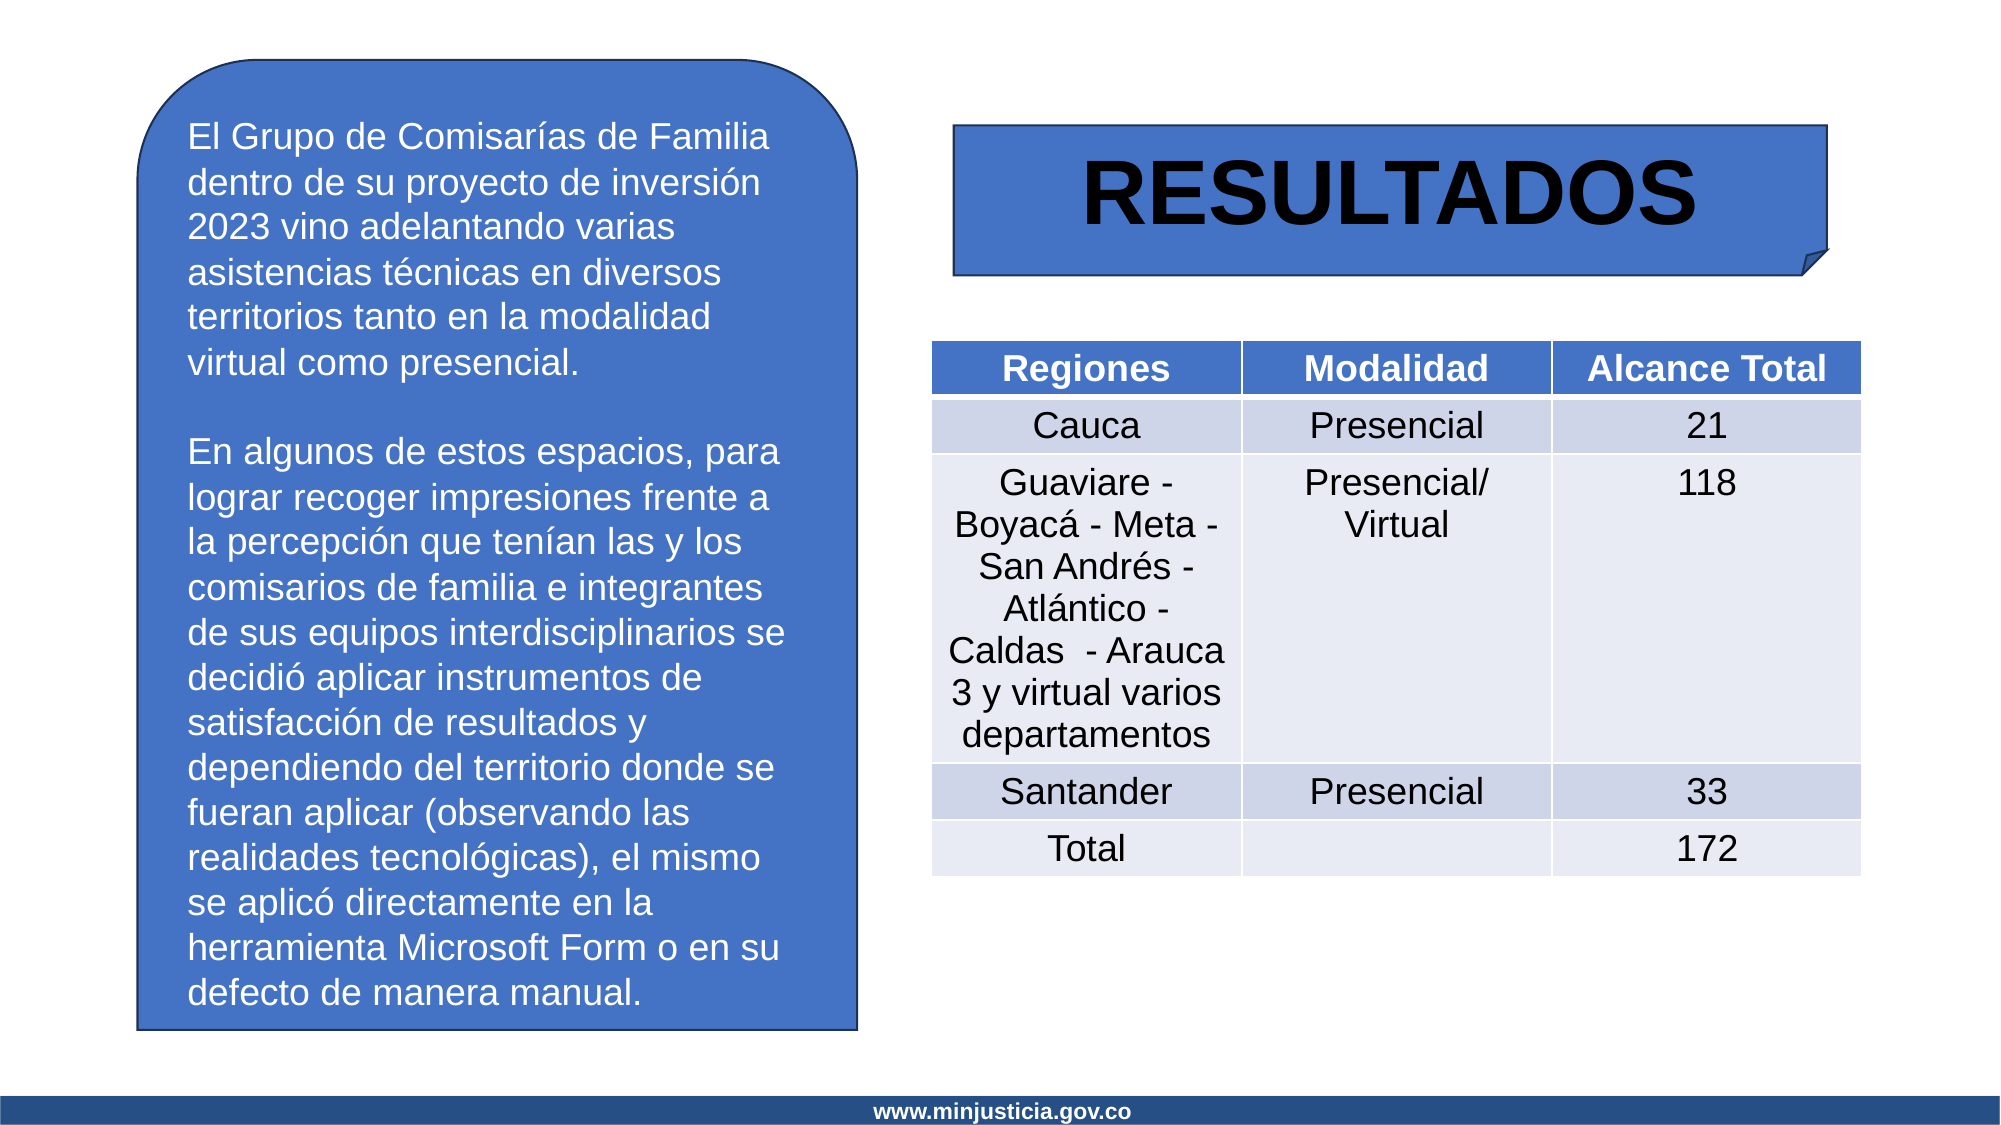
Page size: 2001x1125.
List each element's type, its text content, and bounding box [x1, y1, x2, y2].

table_cell Total [932, 821, 1241, 876]
table_cell [1243, 821, 1551, 876]
table_header Modalidad [1243, 341, 1551, 394]
table_cell 172 [1553, 821, 1861, 876]
table_cell 21 [1553, 400, 1861, 453]
table_cell Presencial/Virtual [1243, 455, 1551, 762]
table_cell Presencial [1243, 764, 1551, 819]
text_box www.minjusticia.gov.co [858, 1089, 1148, 1125]
table_cell Santander [932, 764, 1241, 819]
text_box RESULTADOS [952, 124, 1831, 277]
table_cell Presencial [1243, 400, 1551, 453]
table_cell 33 [1553, 764, 1861, 819]
picture [0, 0, 2000, 1125]
table_header Regiones [932, 341, 1241, 394]
table_cell 118 [1553, 455, 1861, 762]
text_box El Grupo de Comisarías de Familia dentro de su proyecto de inversión 2023 vino adelantando varias asistencias técnicas en diversos territorios tanto en la modalidad virtual como presencial. En algunos de estos espacios, para lograr recoger impresiones frente a la percepción que tenían las y los comisarios de familia e integrantes de sus equipos interdisciplinarios se decidió aplicar instrumentos de satisfacción de resultados y dependiendo del territorio donde se fueran aplicar (observando las realidades tecnológicas), el mismo se aplicó directamente en la herramienta Microsoft Form o en su defecto de manera manual. [136, 58, 859, 1031]
table_header Alcance Total [1553, 341, 1861, 394]
table_cell Guaviare - Boyacá - Meta - San Andrés - Atlántico - Caldas - Arauca 3 y virtual varios departamentos [932, 455, 1241, 762]
table_cell Cauca [932, 400, 1241, 453]
